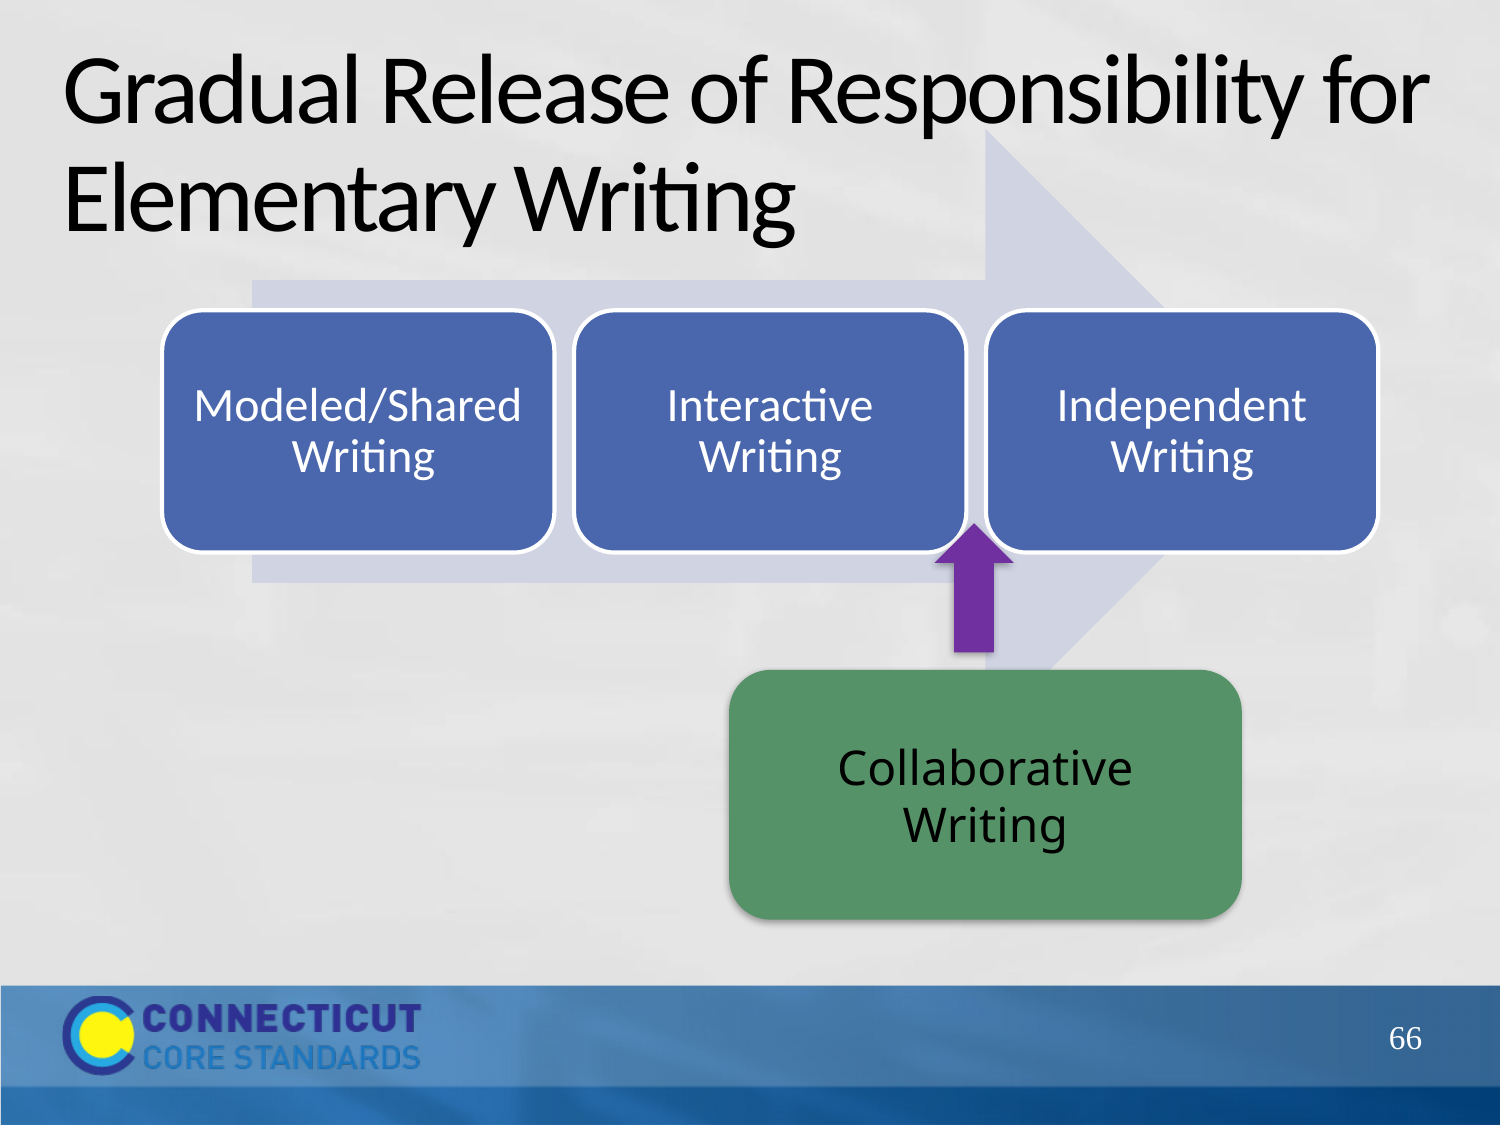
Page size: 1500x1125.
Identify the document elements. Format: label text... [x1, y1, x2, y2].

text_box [160, 128, 1380, 735]
picture [0, 0, 1500, 985]
title Gradual Release of Responsibility for Elementary Writing [62, 37, 1438, 256]
text_box Collaborative Writing [729, 743, 1242, 920]
slide_number 66 [1075, 996, 1438, 1076]
footer [62, 996, 424, 1076]
picture [2, 986, 1500, 1125]
